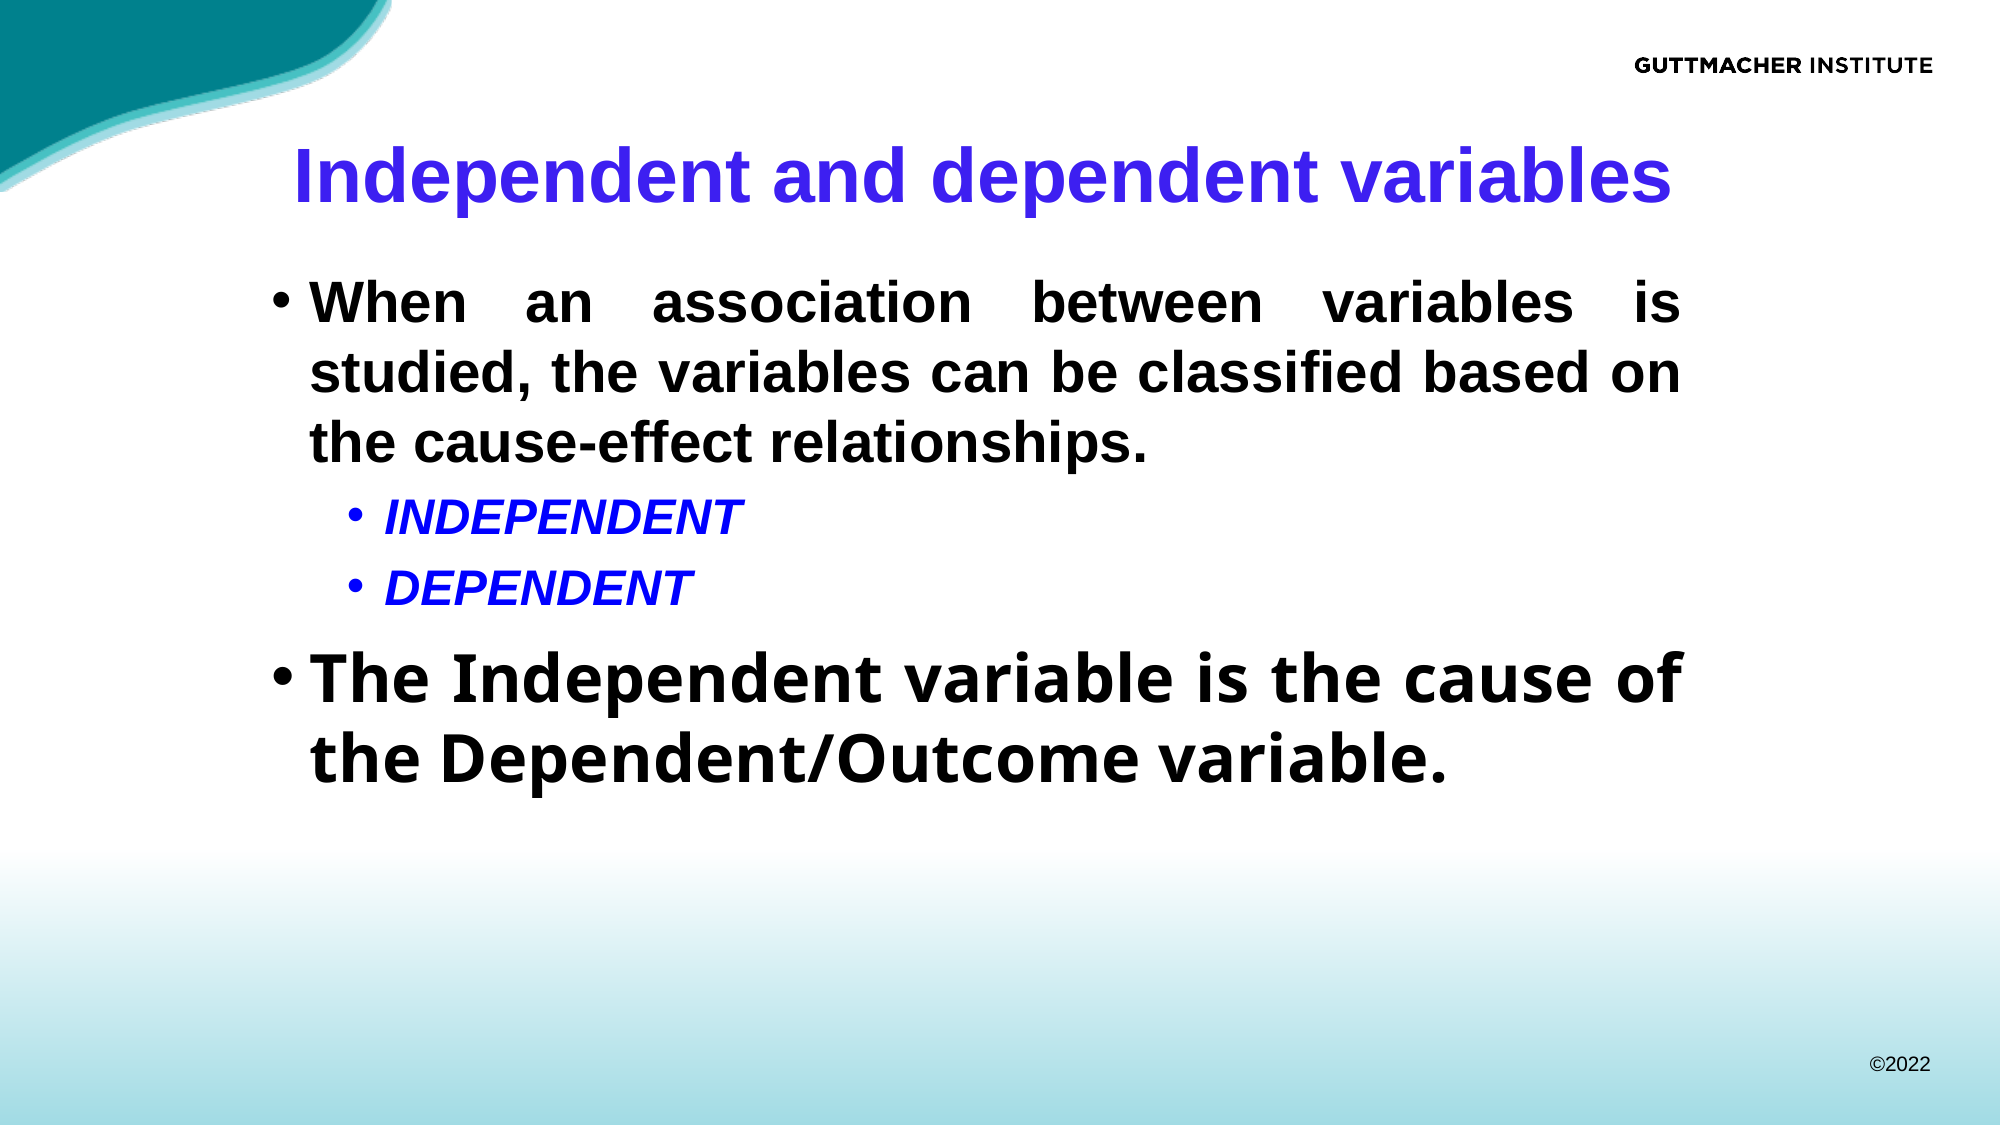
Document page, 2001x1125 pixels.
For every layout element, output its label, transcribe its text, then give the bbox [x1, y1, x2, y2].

list When an association between variables is studied, the variables can be classified based on the cause-effect relationships. INDEPENDENT DEPENDENT The Independent variable is the cause of the Dependent/Outcome variable. [256, 256, 1699, 837]
title Independent and dependent variables [279, 118, 1719, 240]
picture [1631, 48, 1936, 81]
